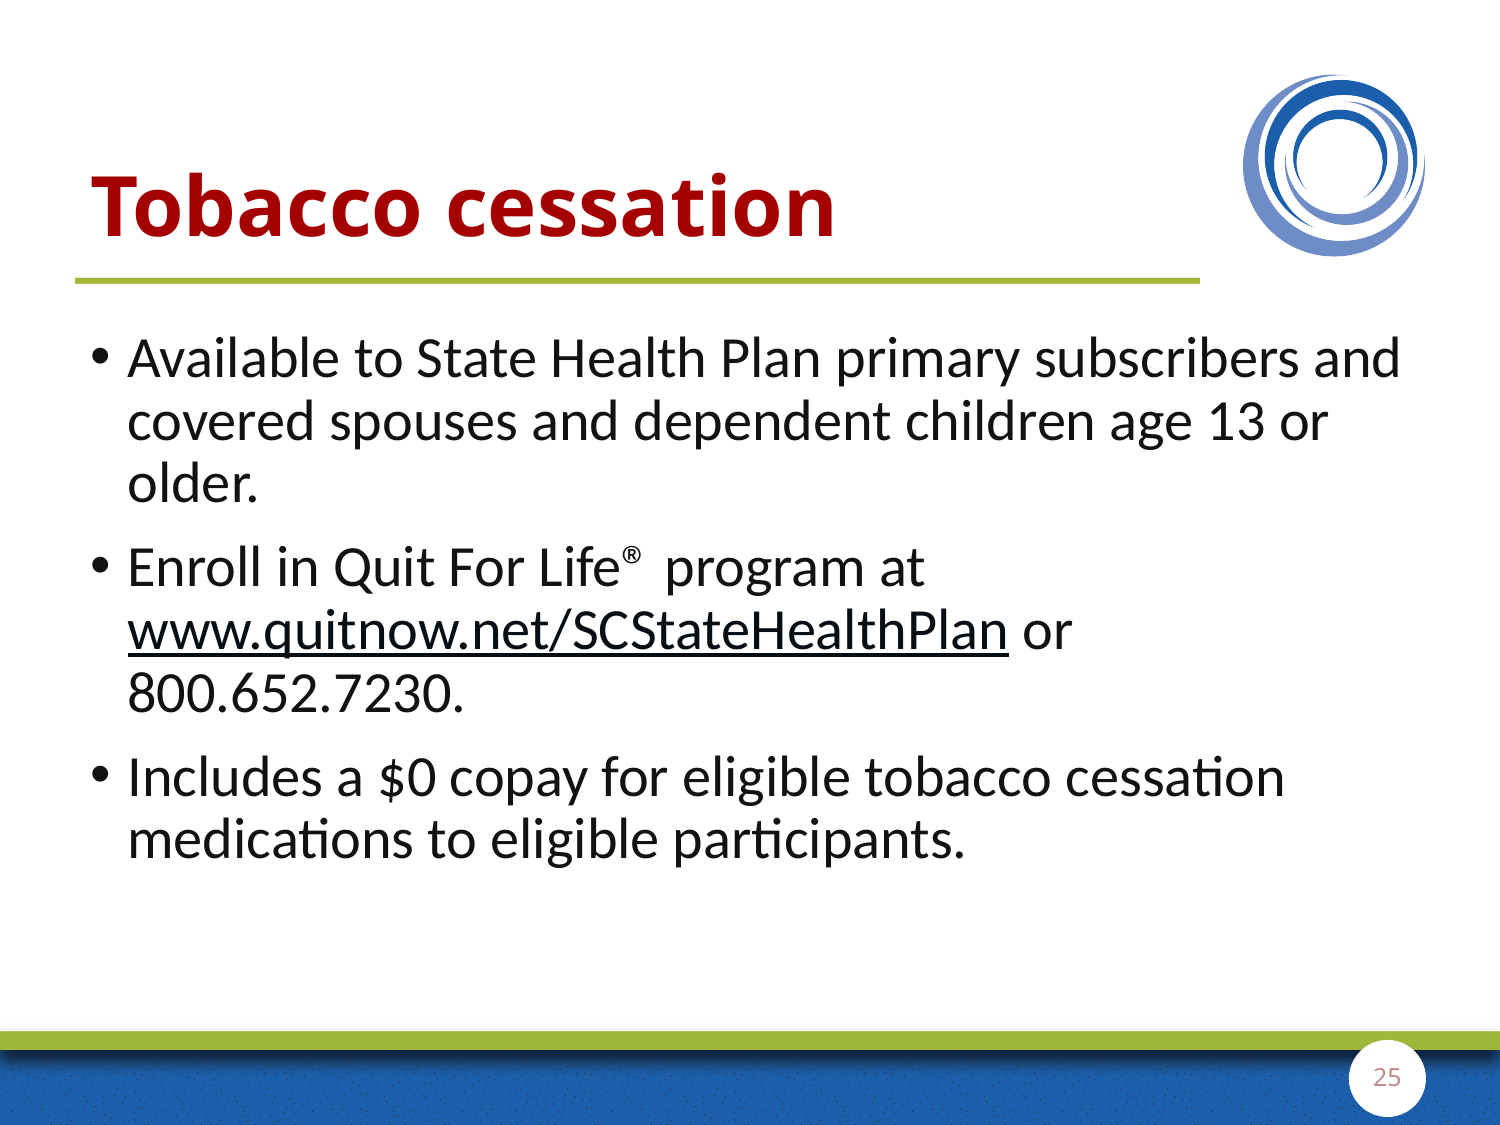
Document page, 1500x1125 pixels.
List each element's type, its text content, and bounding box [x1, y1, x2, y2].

title Tobacco cessation [75, 56, 1200, 263]
picture [0, 0, 1500, 1125]
slide_number 25 [1351, 1048, 1424, 1109]
list Available to State Health Plan primary subscribers and covered spouses and dependent children age 13 or older. Enroll in Quit For Life® program at www.quitnow.net/SCStateHealthPlan or 800.652.7230. Includes a $0 copay for eligible tobacco cessation medications to eligible participants. [75, 319, 1425, 995]
